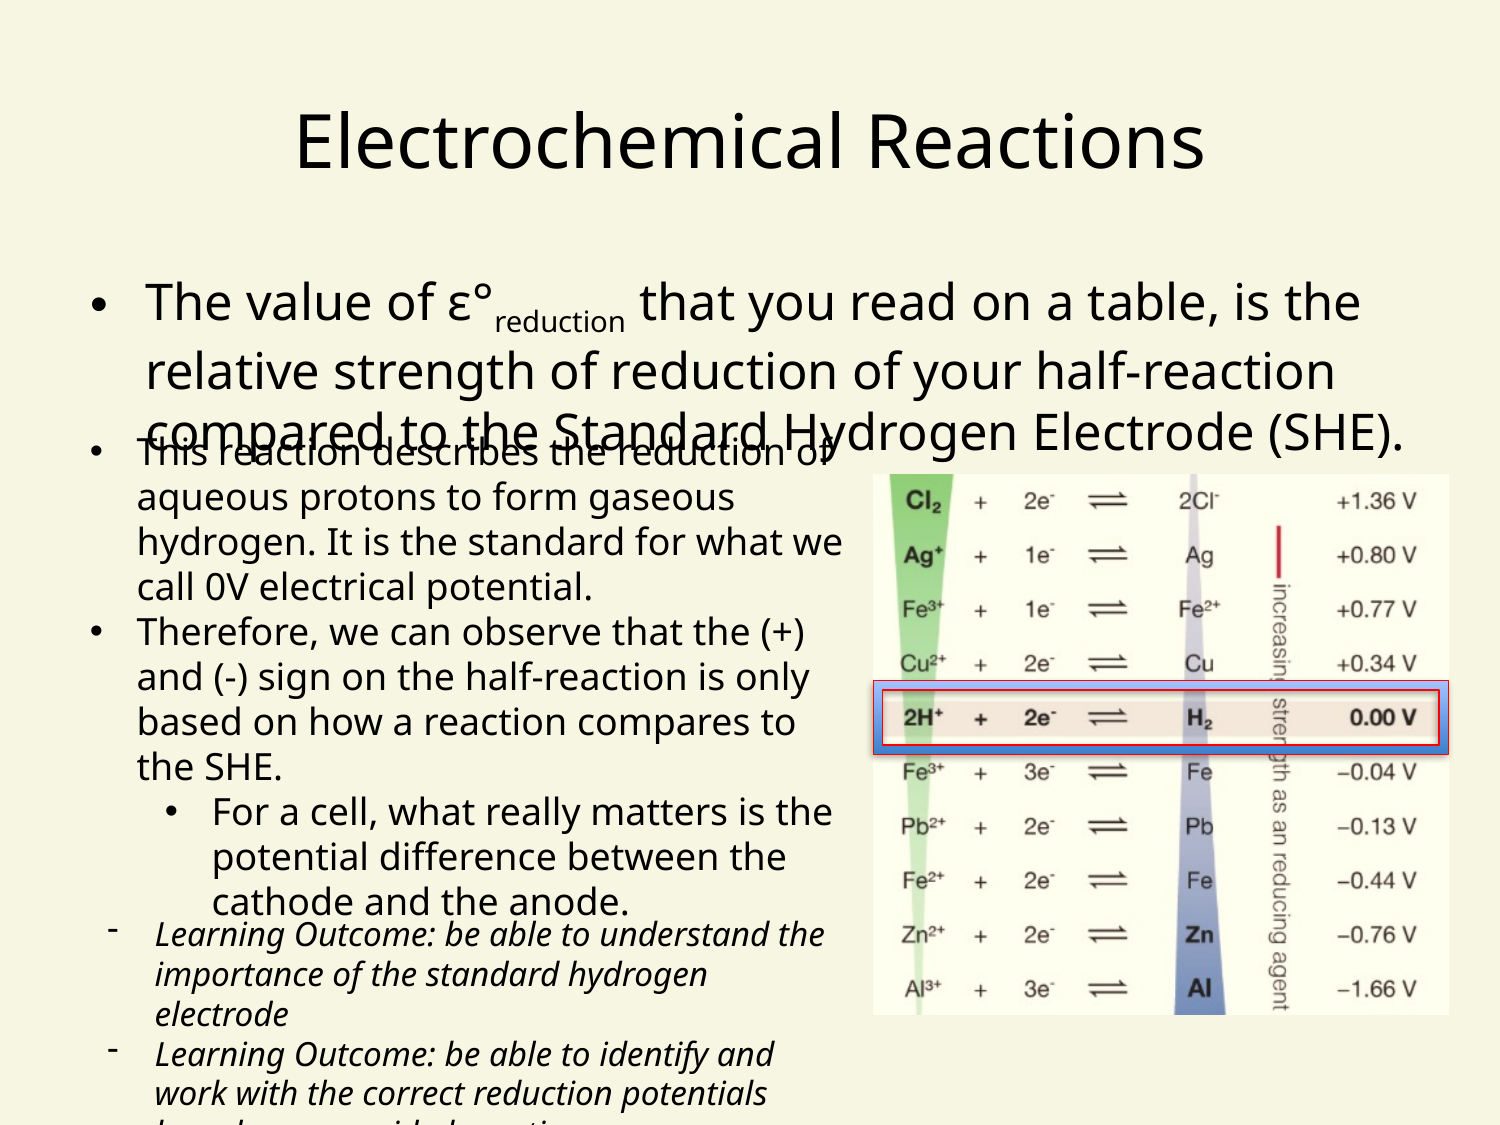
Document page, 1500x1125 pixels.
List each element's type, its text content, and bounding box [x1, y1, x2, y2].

picture [873, 473, 1449, 1015]
text_box This reaction describes the reduction of aqueous protons to form gaseous hydrogen. It is the standard for what we call 0V electrical potential. Therefore, we can observe that the (+) and (-) sign on the half-reaction is only based on how a reaction compares to the SHE. For a cell, what really matters is the potential difference between the cathode and the anode. [74, 420, 874, 931]
list The value of ε°reduction that you read on a table, is the relative strength of reduction of your half-reaction compared to the Standard Hydrogen Electrode (SHE). [75, 261, 1425, 472]
text_box Learning Outcome: be able to understand the importance of the standard hydrogen electrode Learning Outcome: be able to identify and work with the correct reduction potentials based on a provided reaction [92, 905, 852, 1125]
title Electrochemical Reactions [75, 45, 1425, 233]
